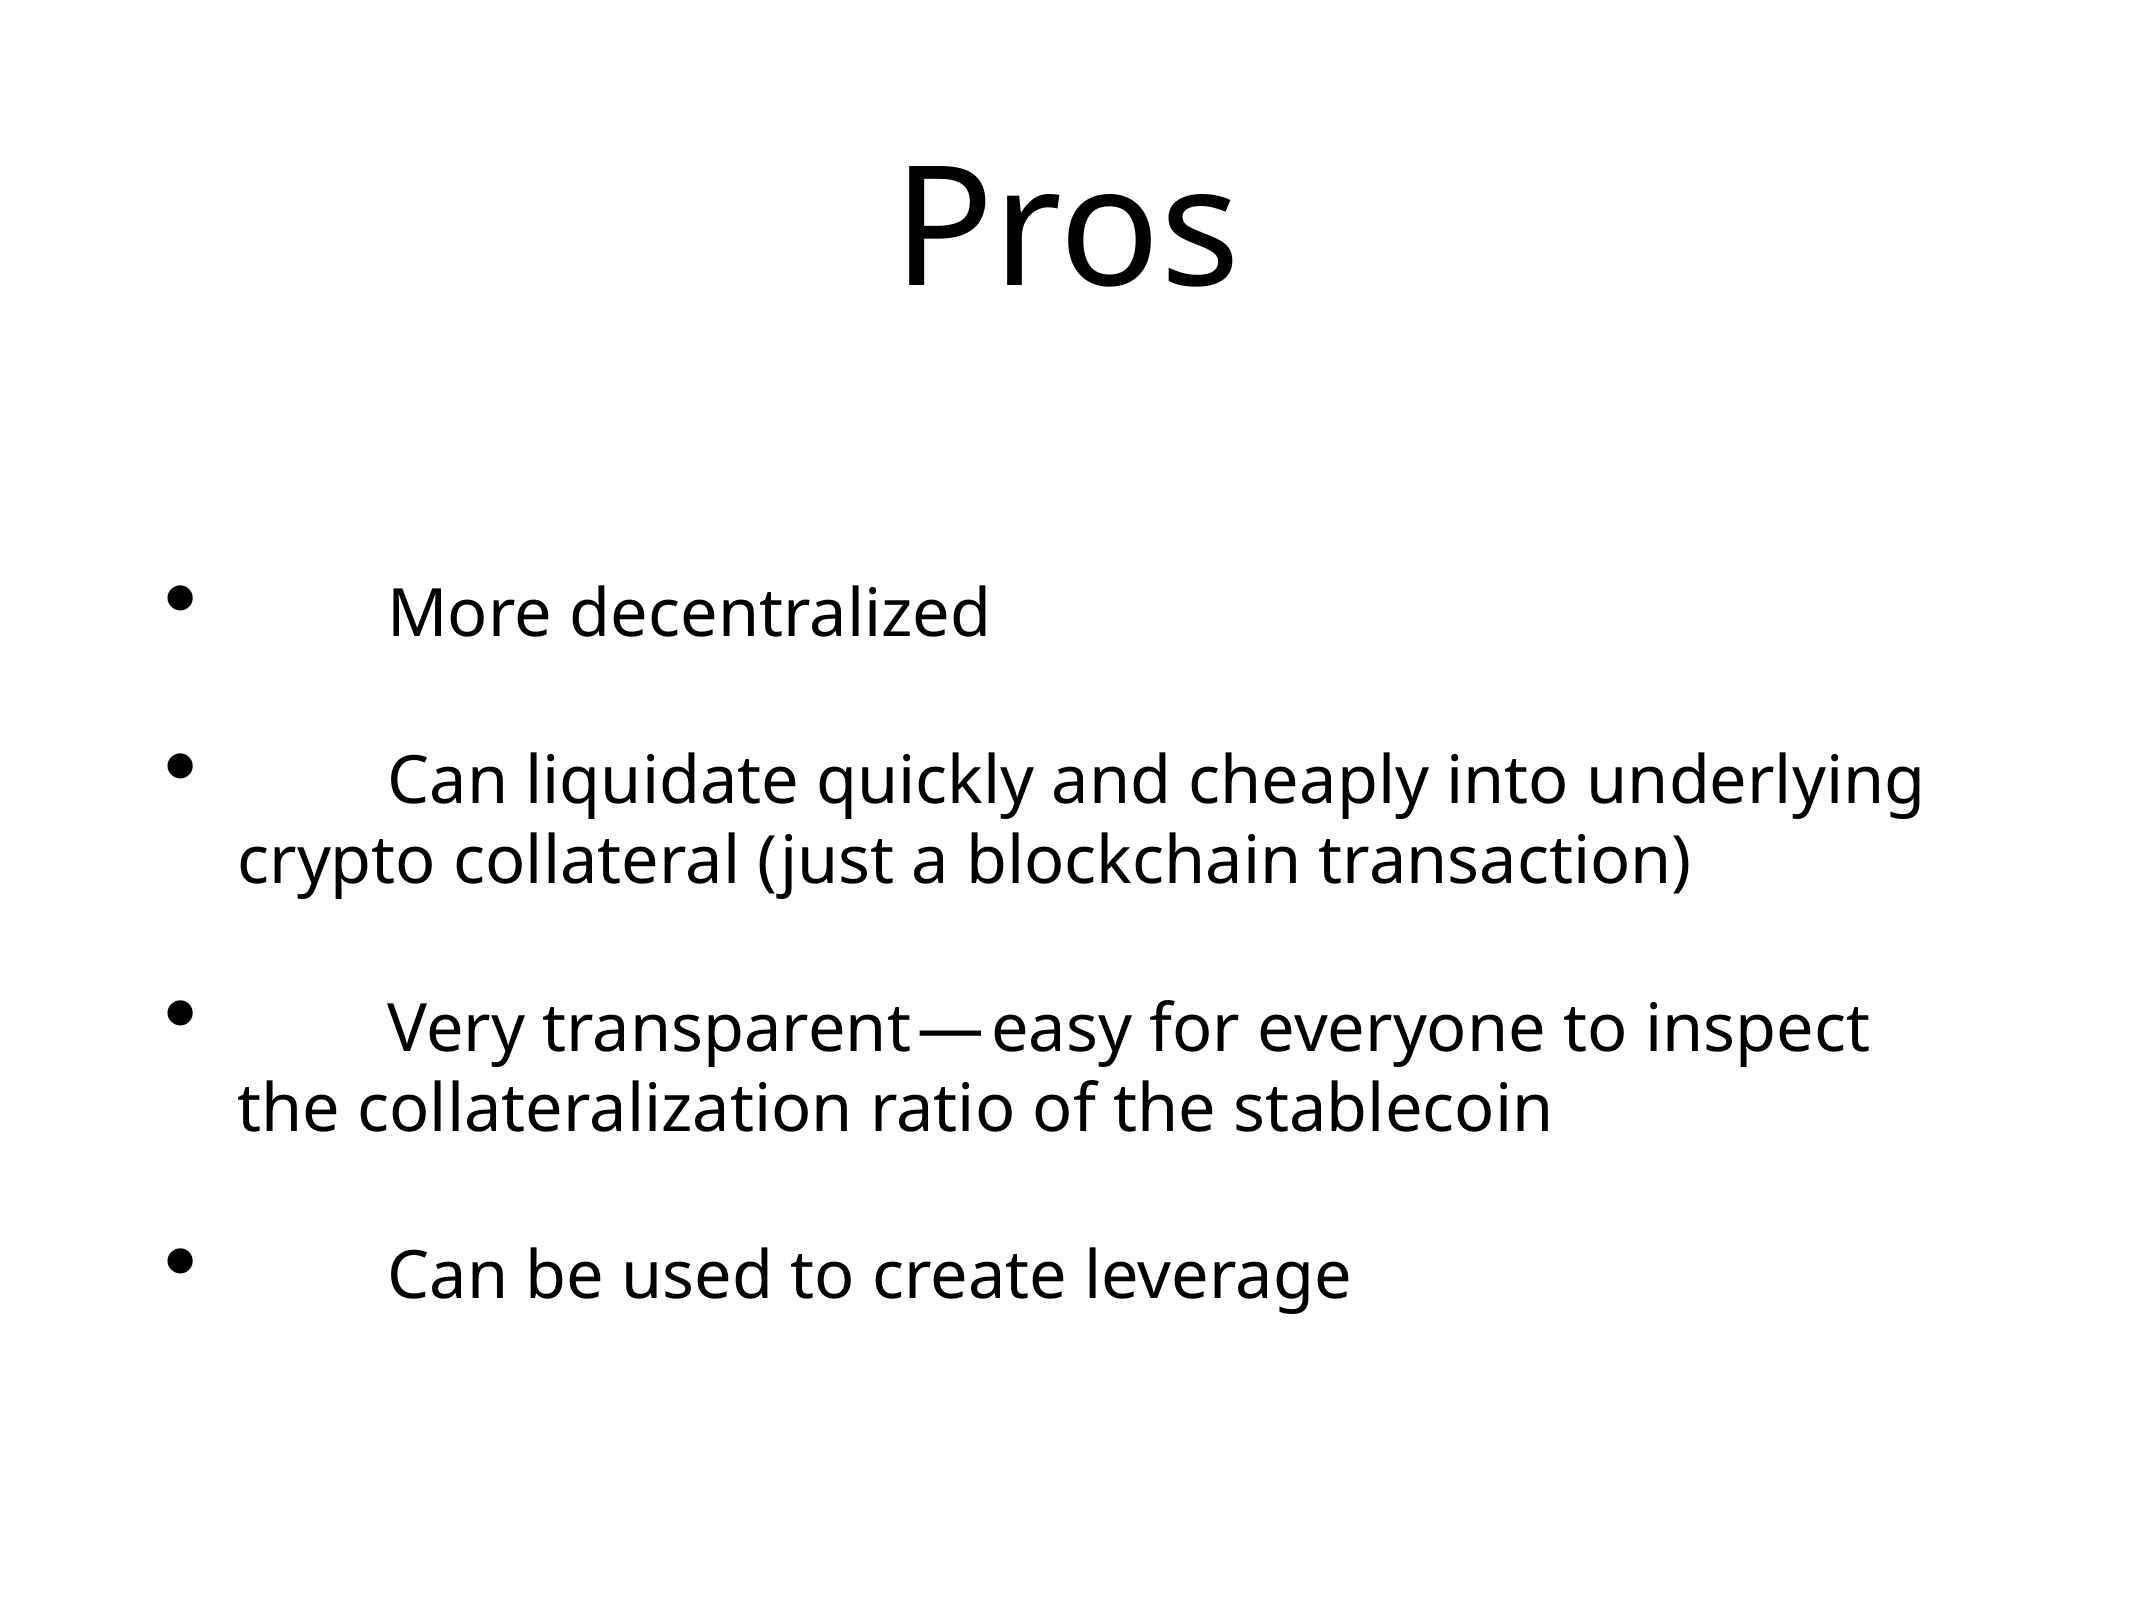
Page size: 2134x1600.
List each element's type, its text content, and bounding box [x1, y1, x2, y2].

title Pros [155, 41, 1978, 397]
list More decentralized Can liquidate quickly and cheaply into underlying crypto collateral (just a blockchain transaction) Very transparent — easy for everyone to inspect the collateralization ratio of the stablecoin Can be used to create leverage [155, 424, 1978, 1457]
